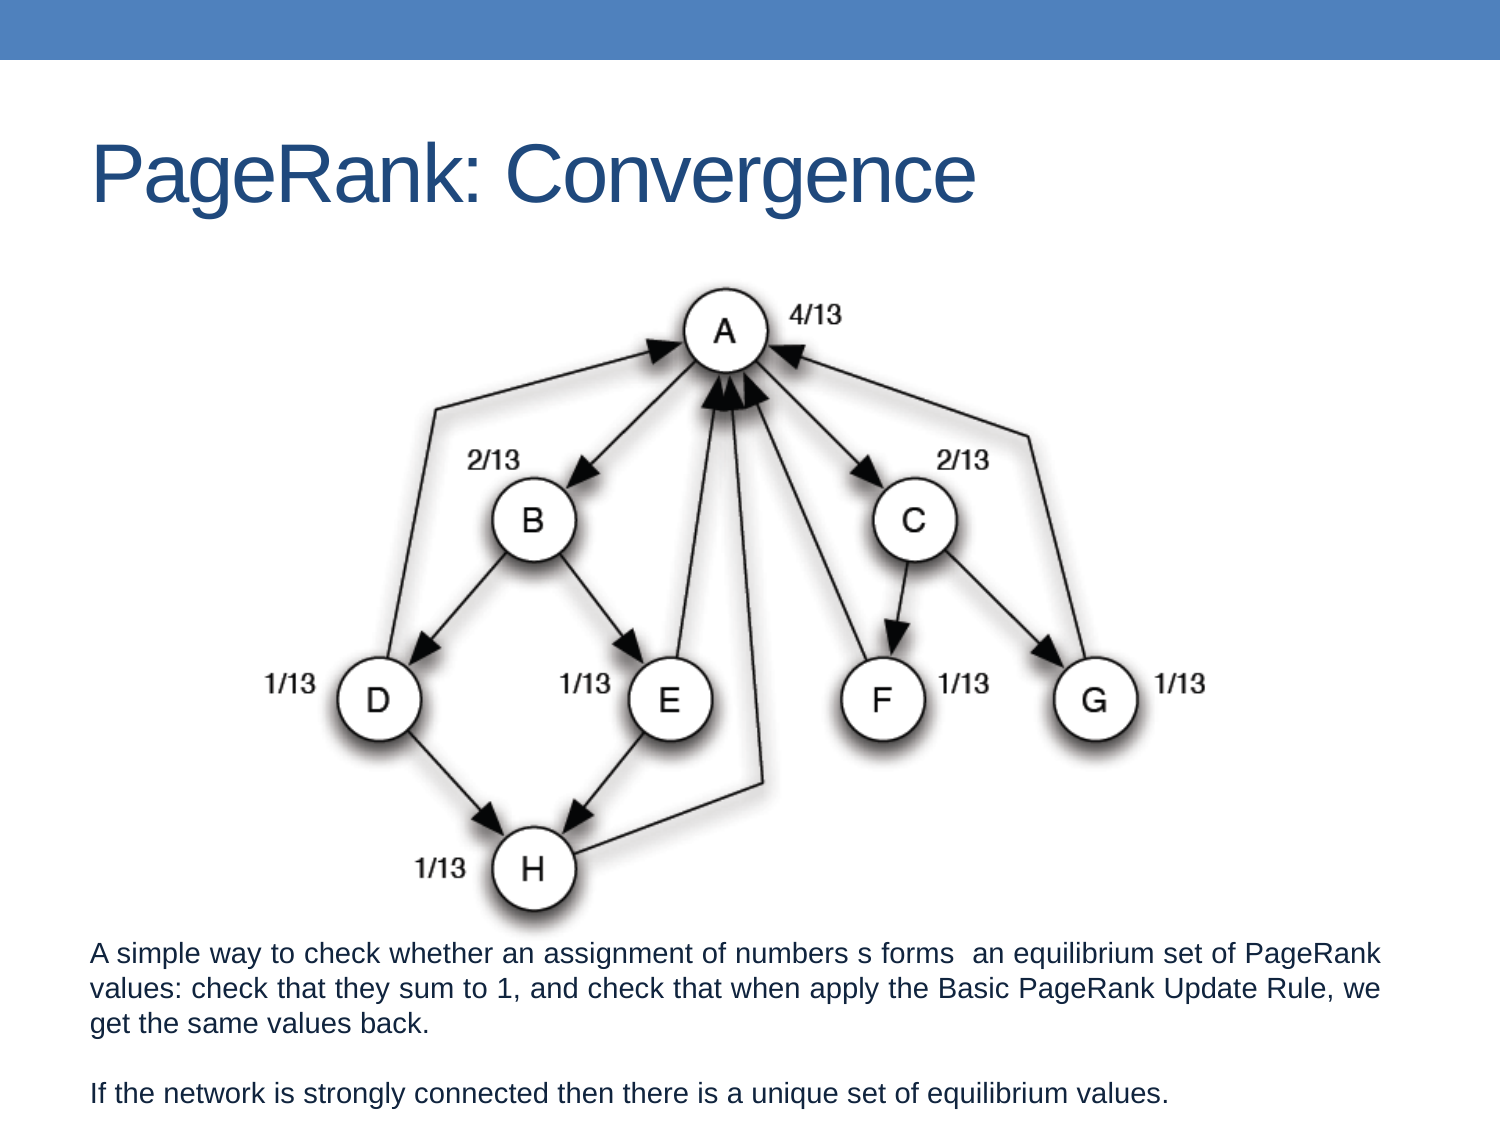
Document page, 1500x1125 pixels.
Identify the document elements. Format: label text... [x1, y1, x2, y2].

text_box A simple way to check whether an assignment of numbers s forms an equilibrium set of PageRank values: check that they sum to 1, and check that when apply the Basic PageRank Update Rule, we get the same values back. If the network is strongly connected then there is a unique set of equilibrium values. [74, 926, 1398, 1117]
title PageRank: Convergence [75, 87, 1425, 250]
picture [174, 262, 1277, 984]
